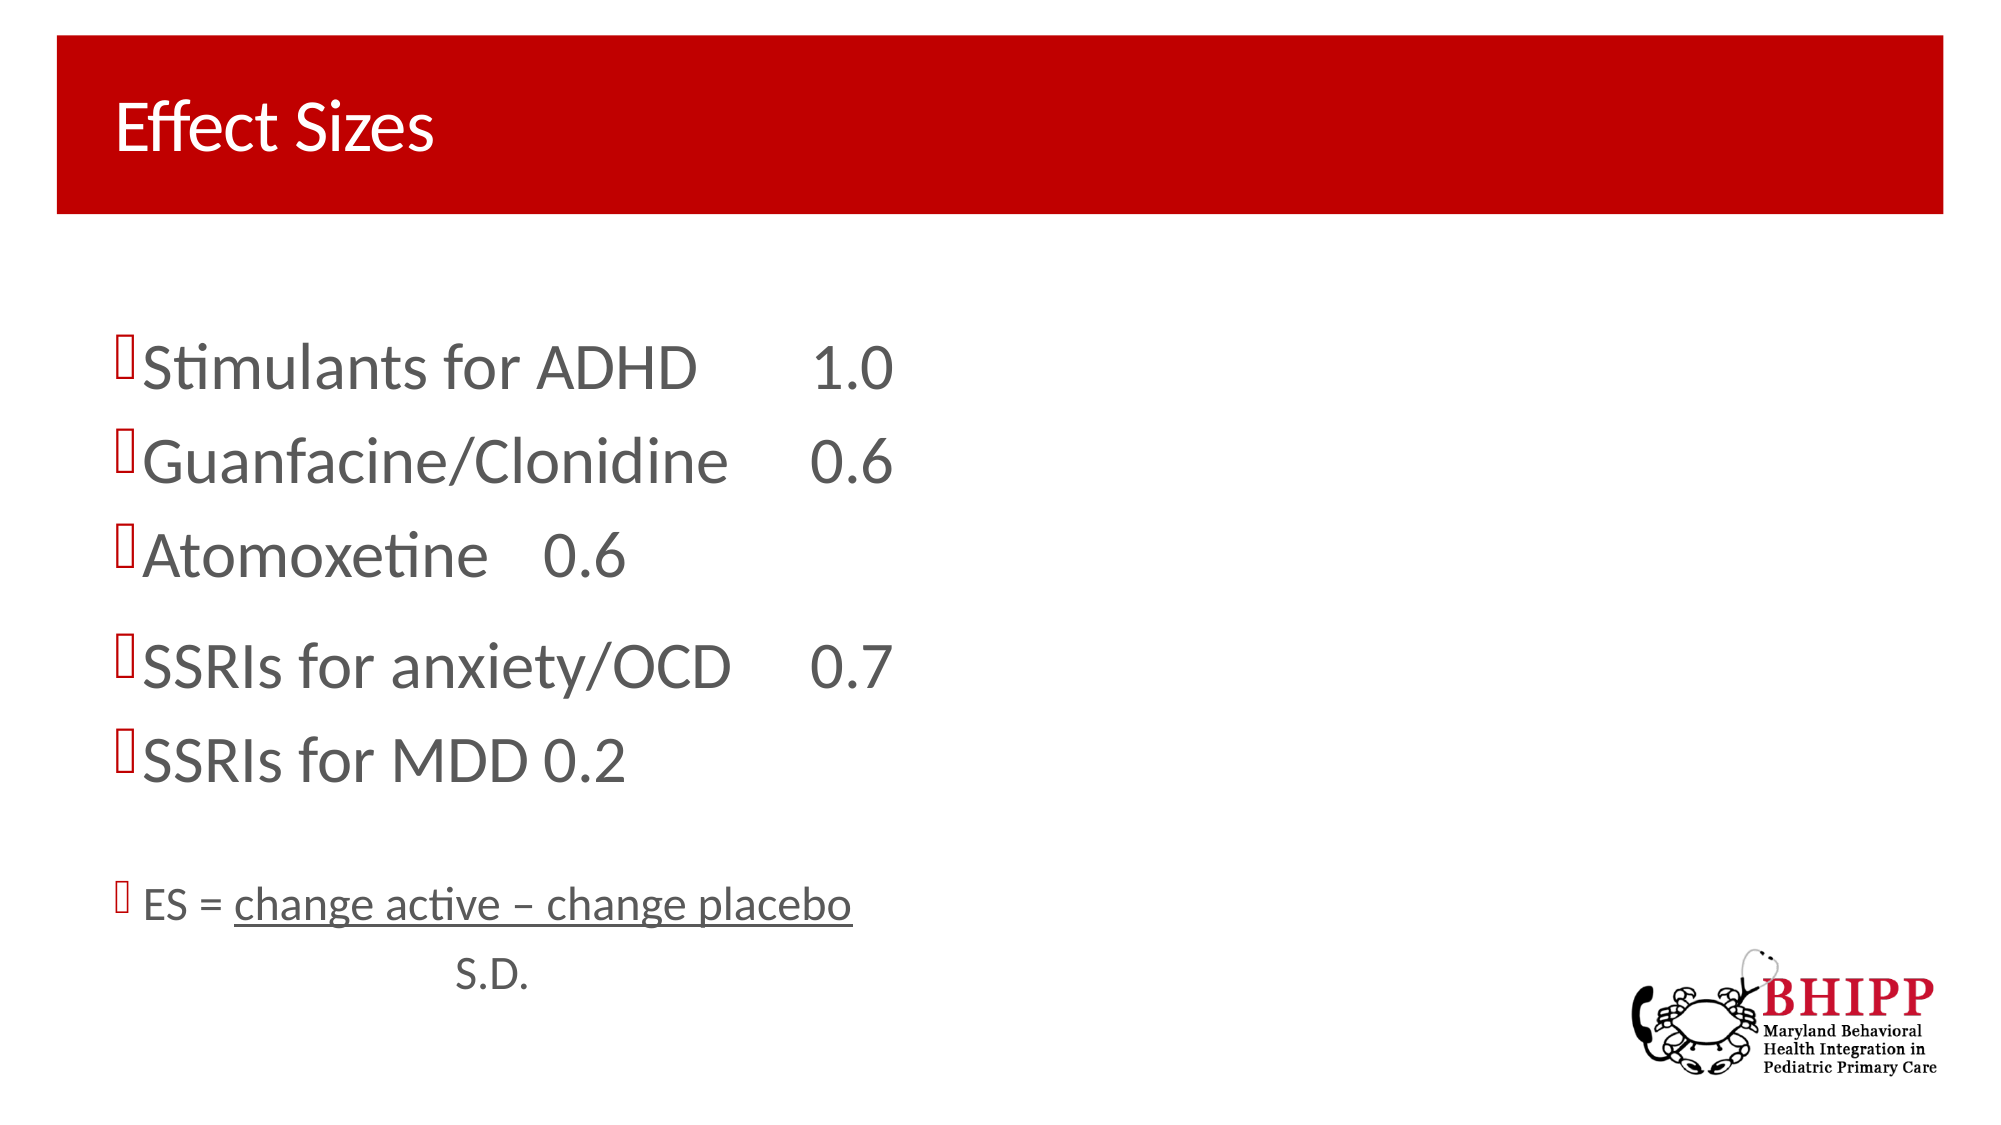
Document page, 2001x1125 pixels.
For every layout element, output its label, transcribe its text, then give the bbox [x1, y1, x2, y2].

picture [1602, 921, 1964, 1103]
list Stimulants for ADHD 1.0 Guanfacine/Clonidine 0.6 Atomoxetine 0.6 SSRIs for anxiety/OCD 0.7 SSRIs for MDD 0.2 ES = change active – change placebo S.D. [99, 324, 1906, 1013]
title Effect Sizes [99, 66, 1103, 188]
